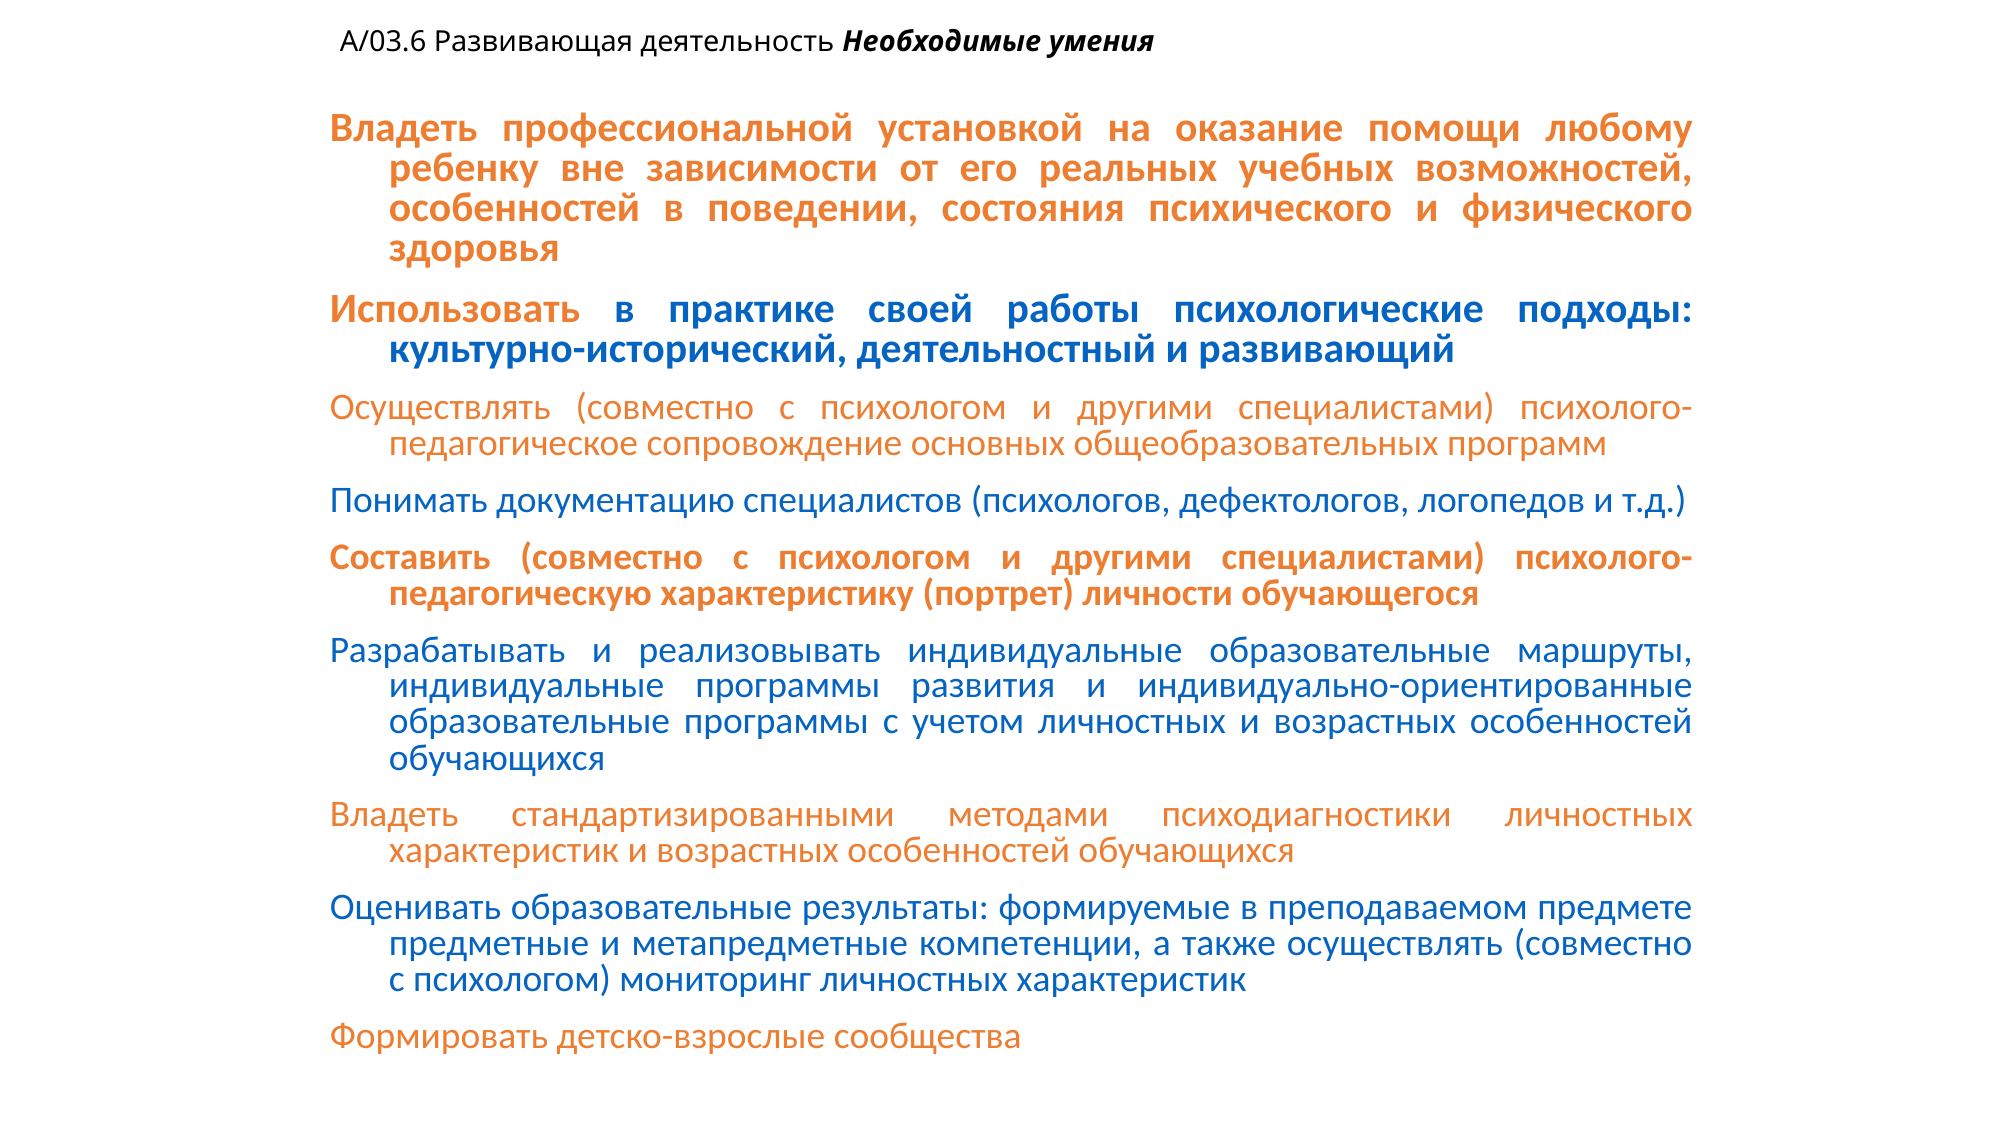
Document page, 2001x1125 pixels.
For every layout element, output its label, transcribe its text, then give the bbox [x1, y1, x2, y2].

list Владеть профессиональной установкой на оказание помощи любому ребенку вне зависимости от его реальных учебных возможностей, особенностей в поведении, состояния психического и физического здоровья Использовать в практике своей работы психологические подходы: культурно-исторический, деятельностный и развивающий Осуществлять (совместно с психологом и другими специалистами) психолого-педагогическое сопровождение основных общеобразовательных программ Понимать документацию специалистов (психологов, дефектологов, логопедов и т.д.) Составить (совместно с психологом и другими специалистами) психолого-педагогическую характеристику (портрет) личности обучающегося Разрабатывать и реализовывать индивидуальные образовательные маршруты, индивидуальные программы развития и индивидуально-ориентированные образовательные программы с учетом личностных и возрастных особенностей обучающихся Владеть стандартизированными методами психодиагностики личностных характеристик и возрастных особенностей обучающихся Оценивать образовательные результаты: формируемые в преподаваемом предмете предметные и метапредметные компетенции, а также осуществлять (совместно с психологом) мониторинг личностных характеристик Формировать детско-взрослые сообщества [314, 101, 1710, 1083]
title A/03.6 Развивающая деятельность Необходимые умения [324, 18, 1676, 67]
